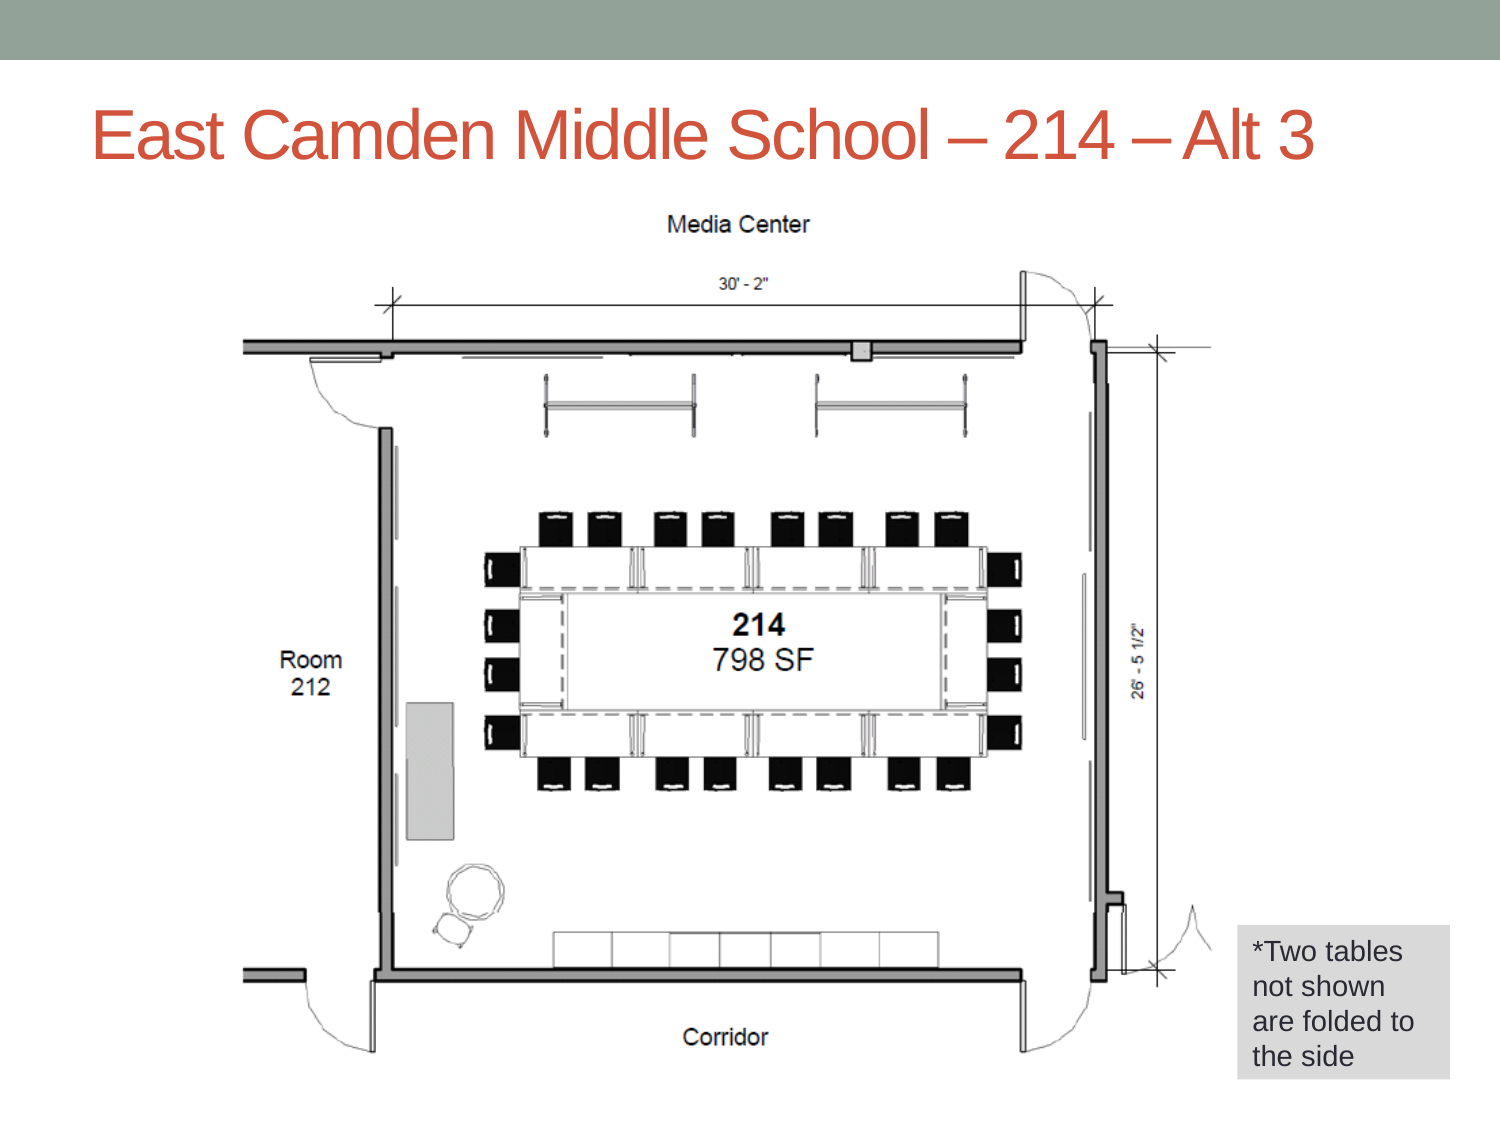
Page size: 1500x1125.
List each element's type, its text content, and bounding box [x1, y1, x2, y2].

title East Camden Middle School – 214 – Alt 3 [75, 50, 1475, 213]
text_box *Two tables not shown are folded to the side [1283, 924, 1450, 1080]
picture [212, 165, 1276, 1104]
